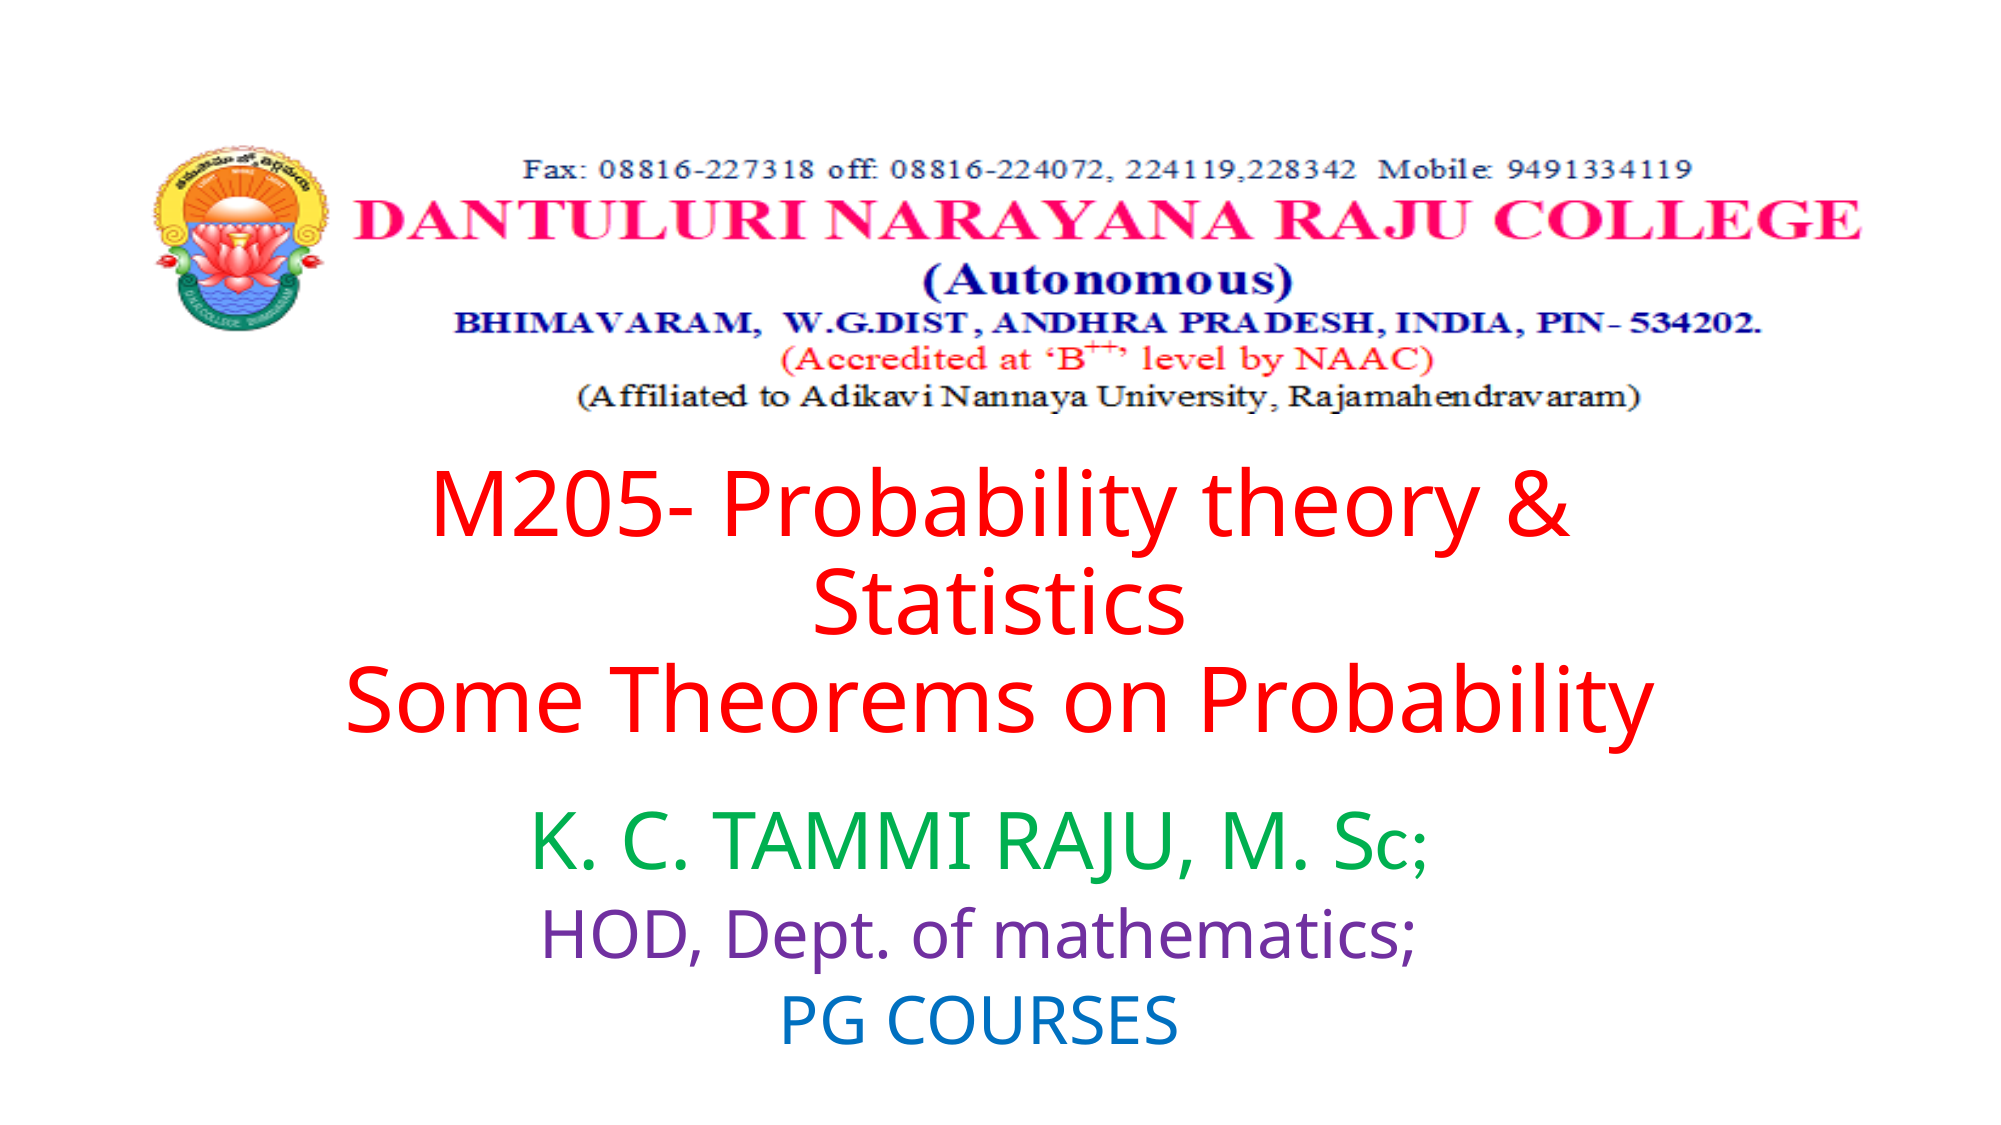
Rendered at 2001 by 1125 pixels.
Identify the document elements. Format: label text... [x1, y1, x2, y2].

subtitle K. C. TAMMI RAJU, M. Sc; HOD, Dept. of mathematics; PG COURSES [433, 793, 1527, 1072]
picture [145, 144, 1904, 415]
title M205- Probability theory & Statistics Some Theorems on Probability [218, 447, 1782, 760]
